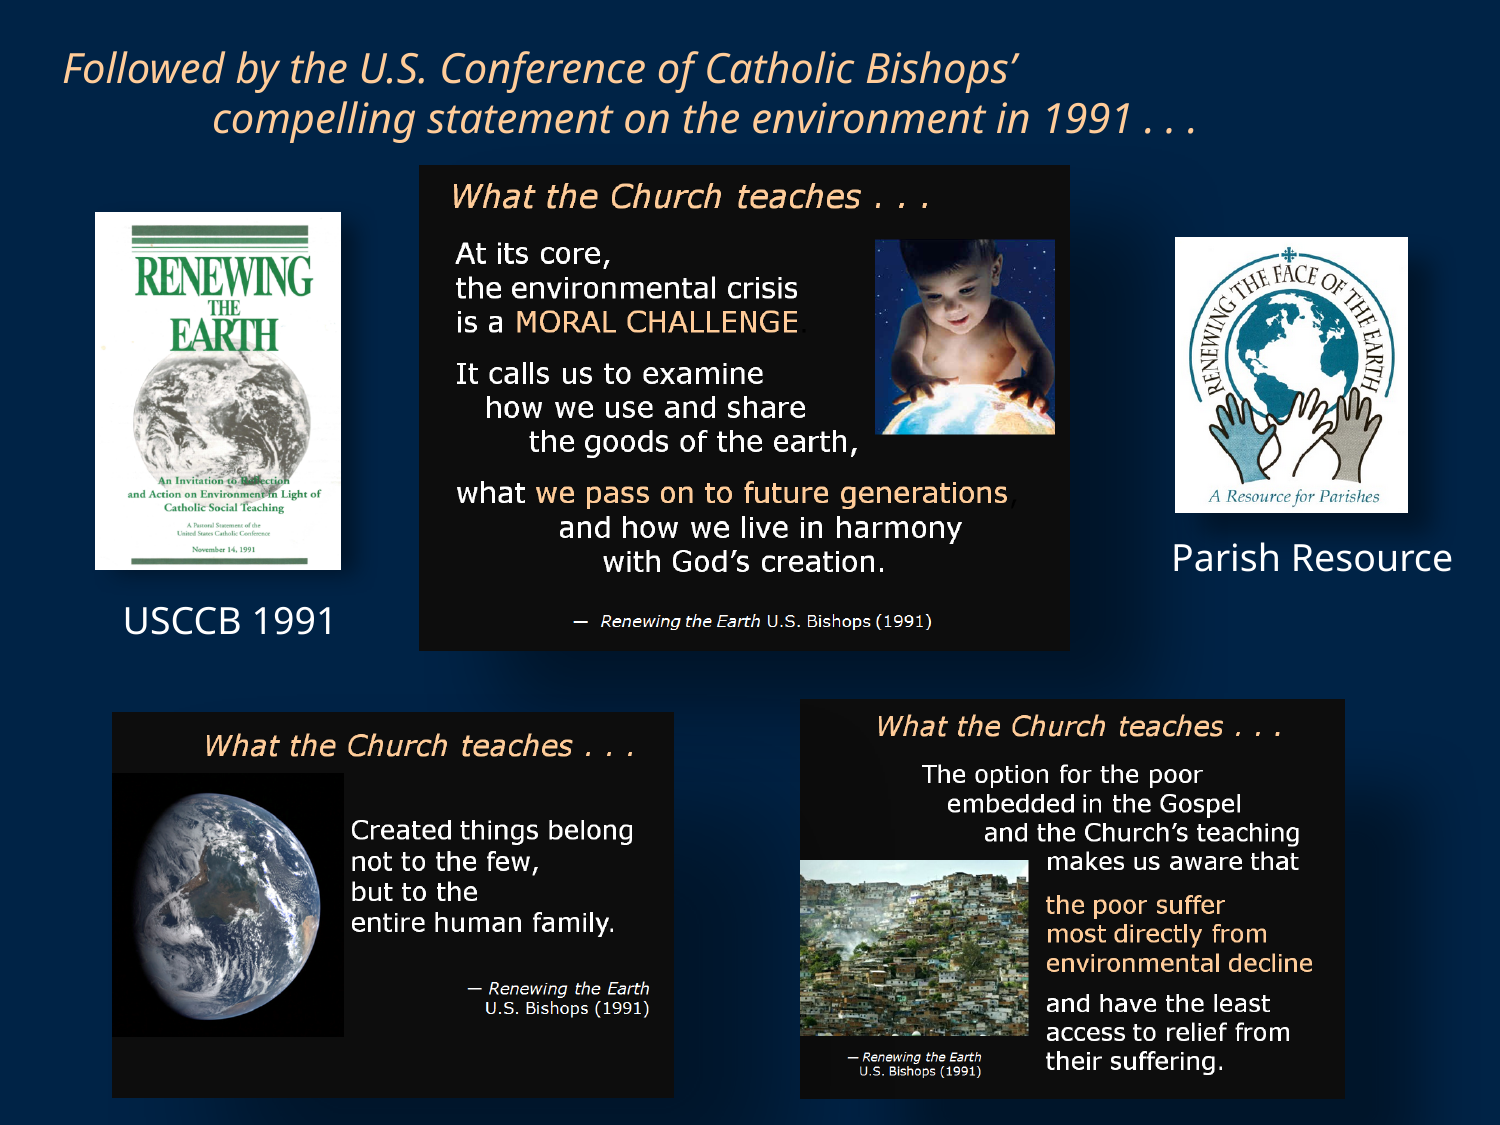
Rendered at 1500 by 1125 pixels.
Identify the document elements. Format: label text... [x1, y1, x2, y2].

text_box USCCB 1991 [61, 589, 399, 650]
text_box Parish Resource [1143, 526, 1481, 587]
picture [112, 712, 674, 1098]
picture [94, 212, 342, 570]
text_box Followed by the U.S. Conference of Catholic Bishops’ compelling statement on the environment in 1991 . . . [47, 33, 1423, 149]
picture [418, 165, 1070, 651]
picture [1174, 237, 1408, 513]
picture [799, 699, 1345, 1099]
